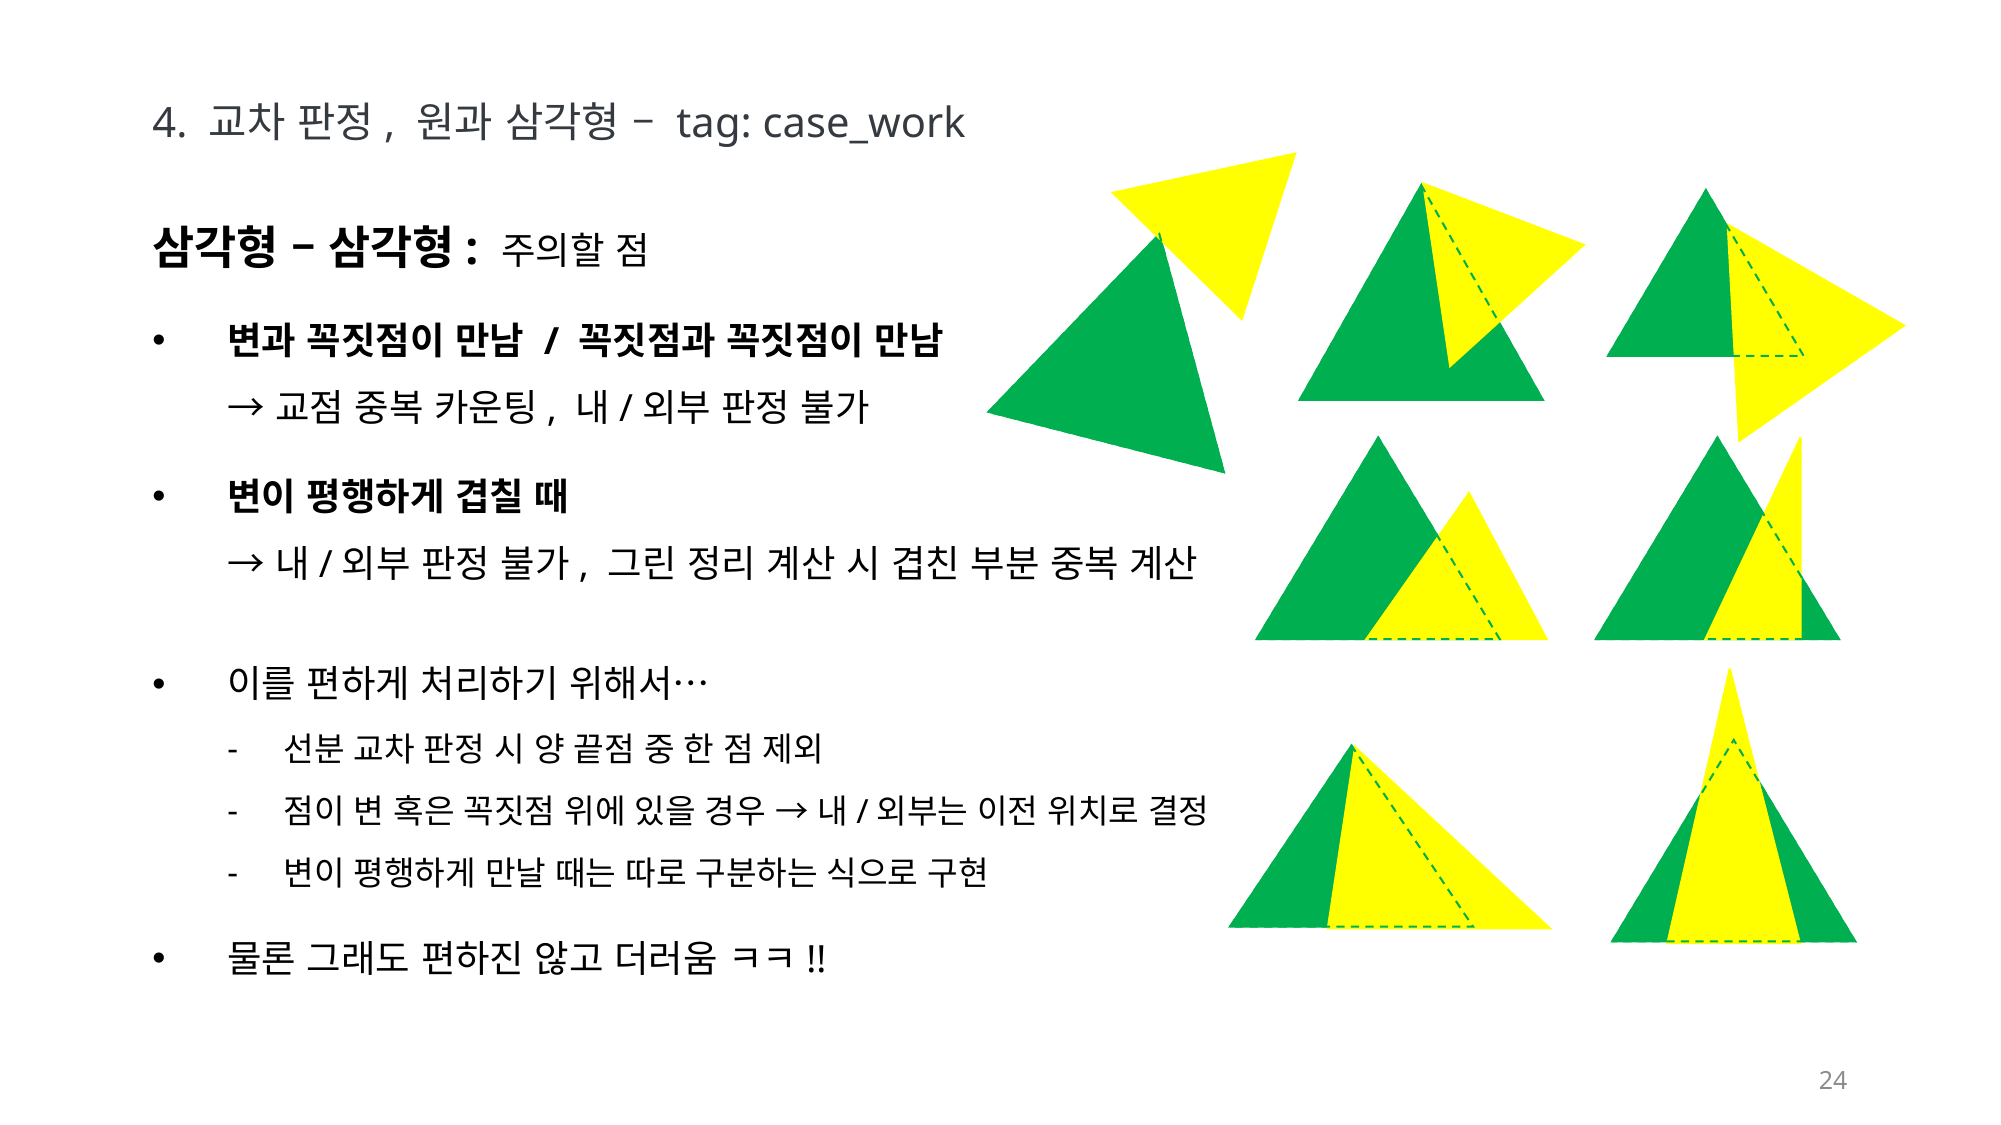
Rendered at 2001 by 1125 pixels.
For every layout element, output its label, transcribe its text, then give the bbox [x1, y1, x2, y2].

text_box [1256, 437, 1547, 640]
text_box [1595, 437, 1839, 640]
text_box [1608, 190, 1870, 400]
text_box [1612, 668, 1856, 944]
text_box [1299, 172, 1556, 400]
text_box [1011, 122, 1322, 446]
title 4. 교차 판정, 원과 삼각형 – tag: case_work [137, 59, 1863, 156]
slide_number 23 [1412, 1042, 1863, 1103]
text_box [1230, 745, 1550, 929]
list 삼각형 – 삼각형: 주의할 점 변과 꼭짓점이 만남 / 꼭짓점과 꼭짓점이 만남 → 교점 중복 카운팅, 내/외부 판정 불가 변이 평행하게 겹칠 때 → 내/외부 판정 불가, 그린 정리 계산 시 겹친 부분 중복 계산 이를 편하게 처리하기 위해서… 선분 교차 판정 시 양 끝점 중 한 점 제외 점이 변 혹은 꼭짓점 위에 있을 경우 → 내/외부는 이전 위치로 결정 변이 평행하게 만날 때는 따로 구분하는 식으로 구현 물론 그래도 편하진 않고 더러움 ㅋㅋ!! [137, 183, 1863, 1014]
